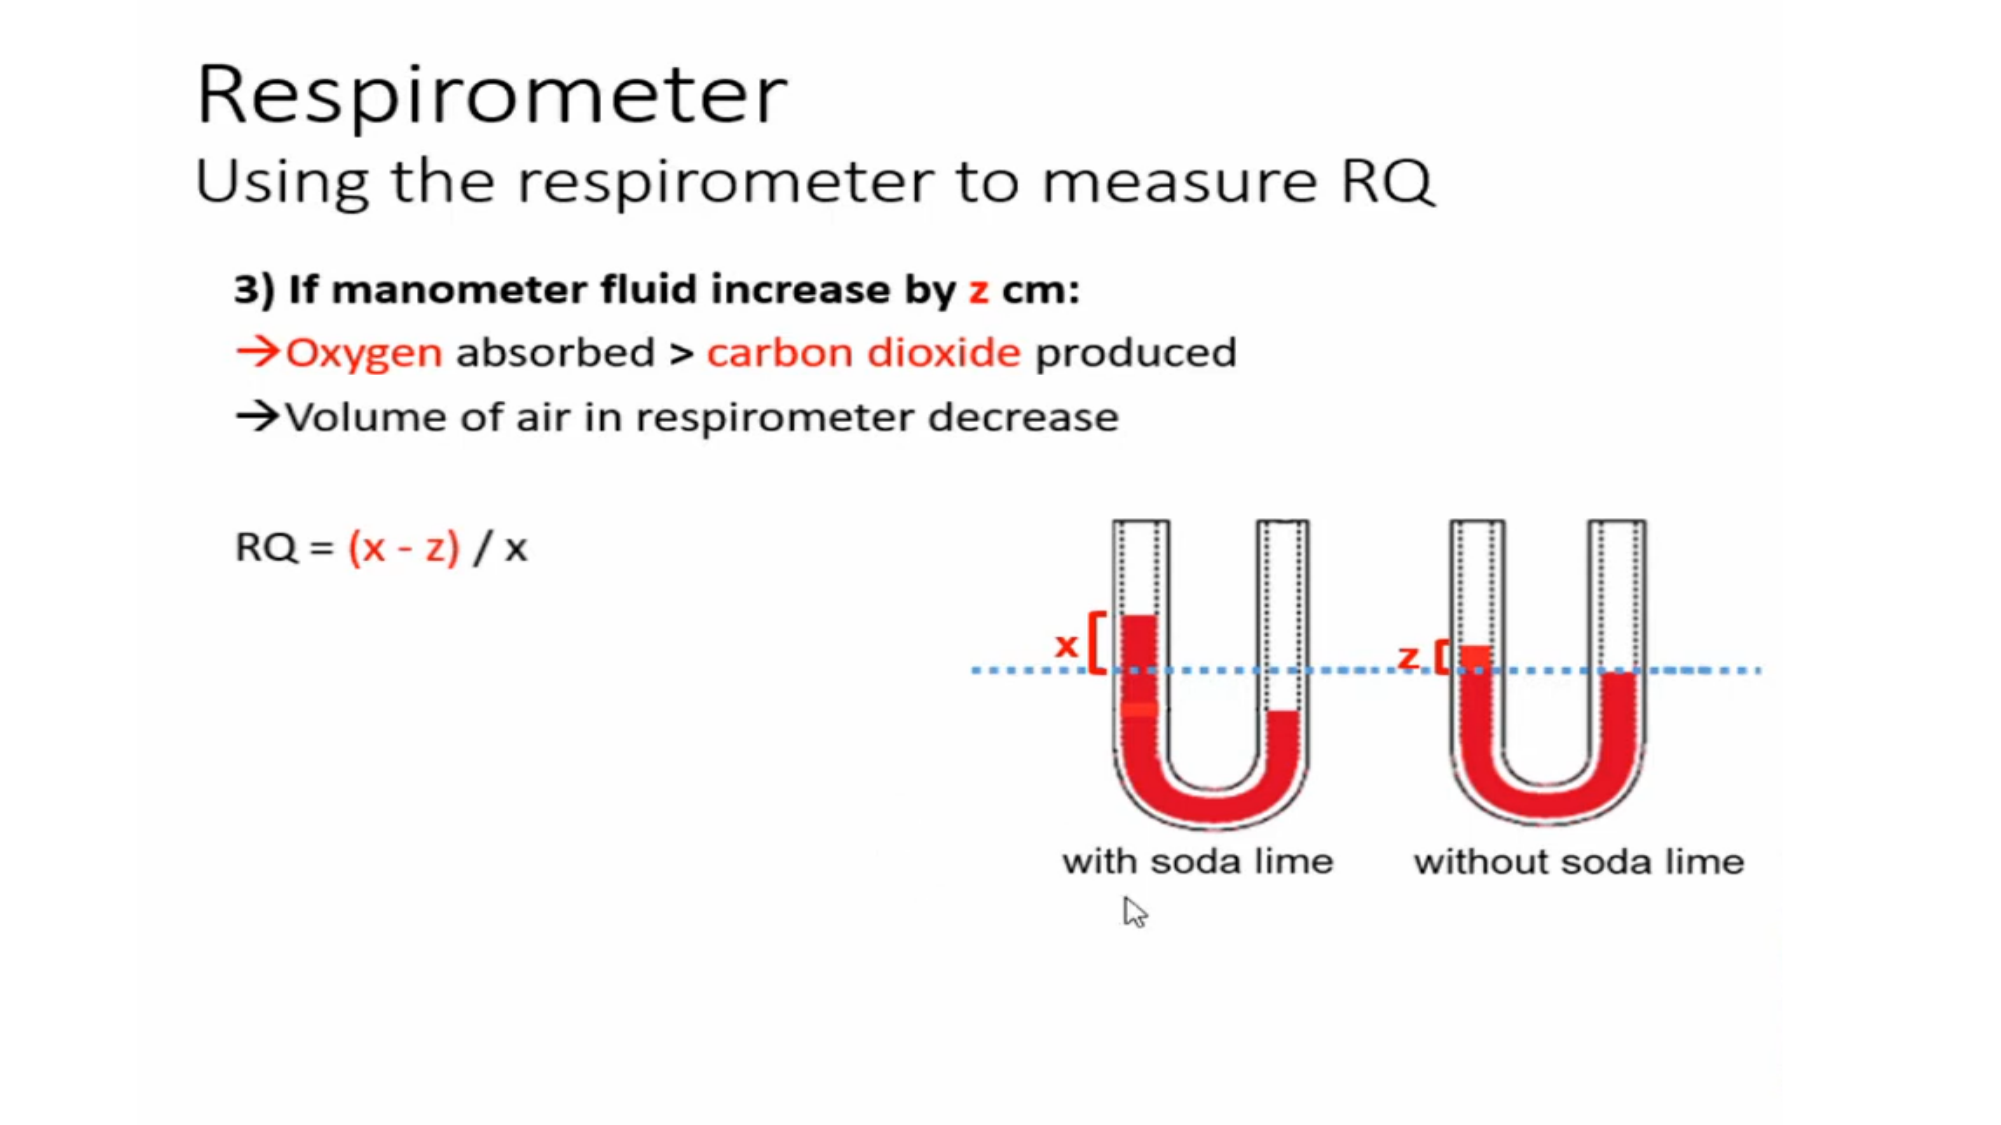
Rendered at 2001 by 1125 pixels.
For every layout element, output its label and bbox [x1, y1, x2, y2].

picture [137, 0, 1783, 1125]
